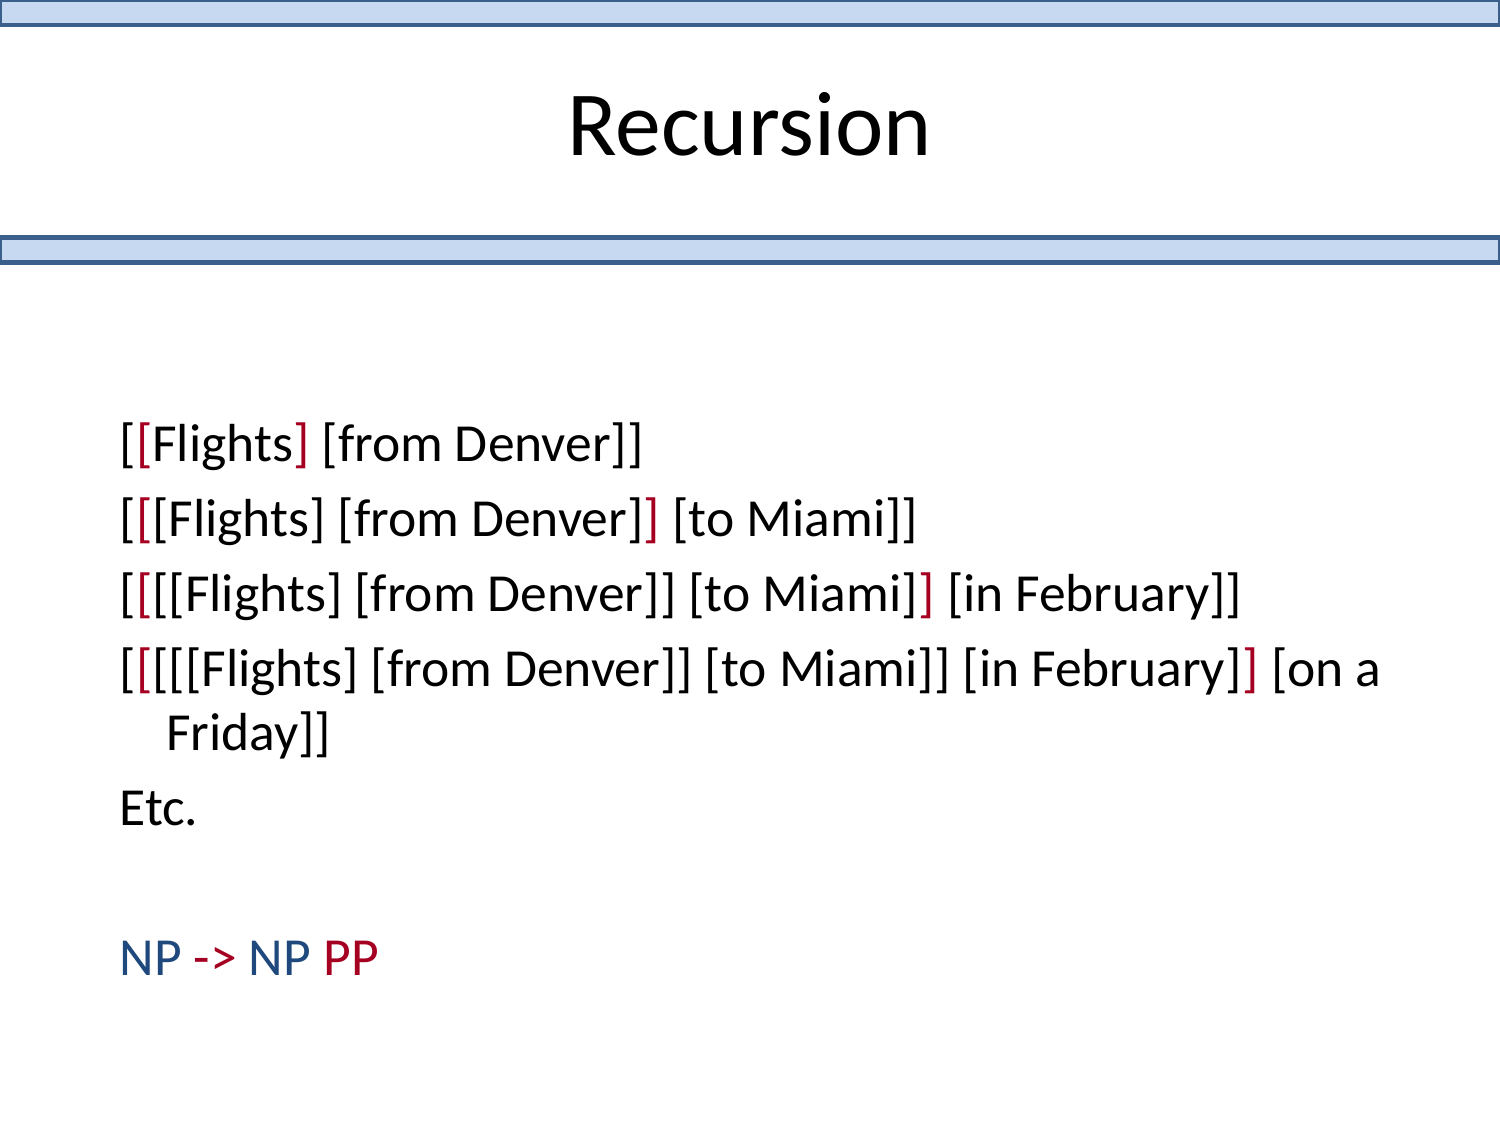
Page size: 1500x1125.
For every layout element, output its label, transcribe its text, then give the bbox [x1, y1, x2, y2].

title Recursion [74, 24, 1426, 213]
list [[Flights] [from Denver]] [[[Flights] [from Denver]] [to Miami]] [[[[Flights] [from Denver]] [to Miami]] [in February]] [[[[[Flights] [from Denver]] [to Miami]] [in February]] [on a Friday]] Etc. NP -> NP PP [29, 324, 1456, 1001]
